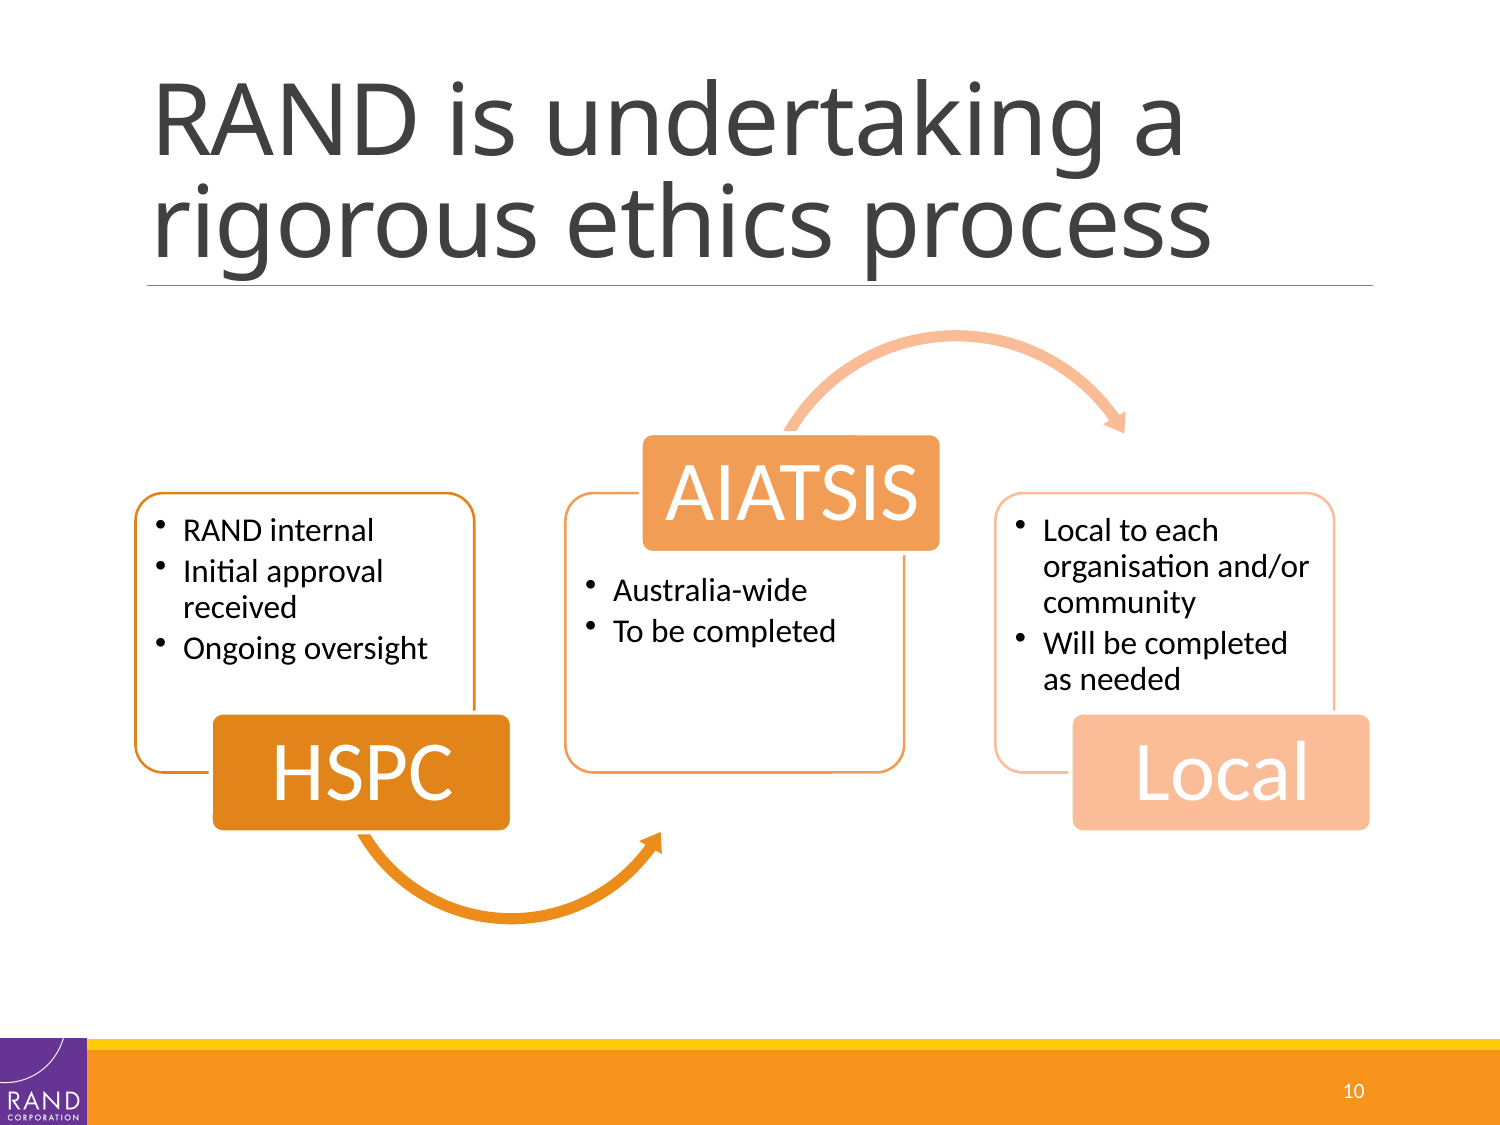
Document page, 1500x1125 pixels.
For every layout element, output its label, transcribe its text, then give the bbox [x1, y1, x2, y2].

picture [0, 1038, 87, 1125]
title RAND is undertaking a rigorous ethics process [135, 47, 1373, 285]
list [134, 302, 1373, 964]
slide_number 10 [1218, 1059, 1380, 1120]
